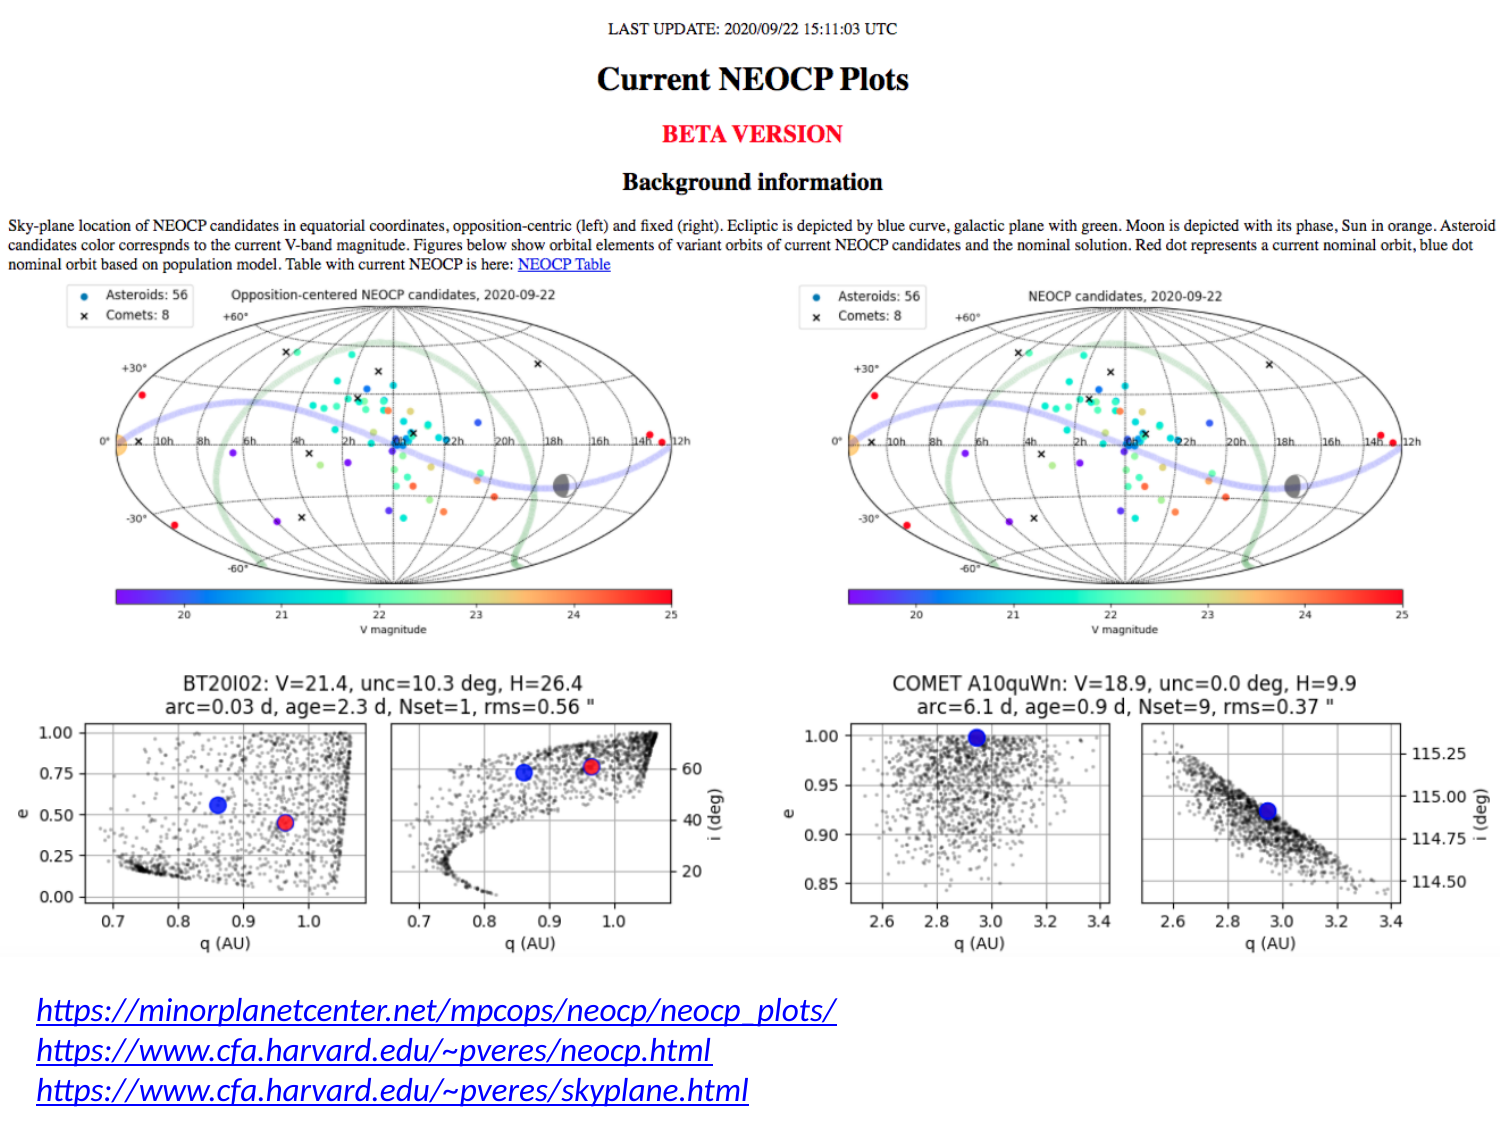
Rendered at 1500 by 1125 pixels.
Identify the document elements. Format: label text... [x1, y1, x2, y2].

text_box https://minorplanetcenter.net/mpcops/neocp/neocp_plots/ https://www.cfa.harvard.edu/~pveres/neocp.html https://www.cfa.harvard.edu/~pveres/skyplane.html [21, 981, 902, 1116]
picture [0, 14, 1500, 958]
